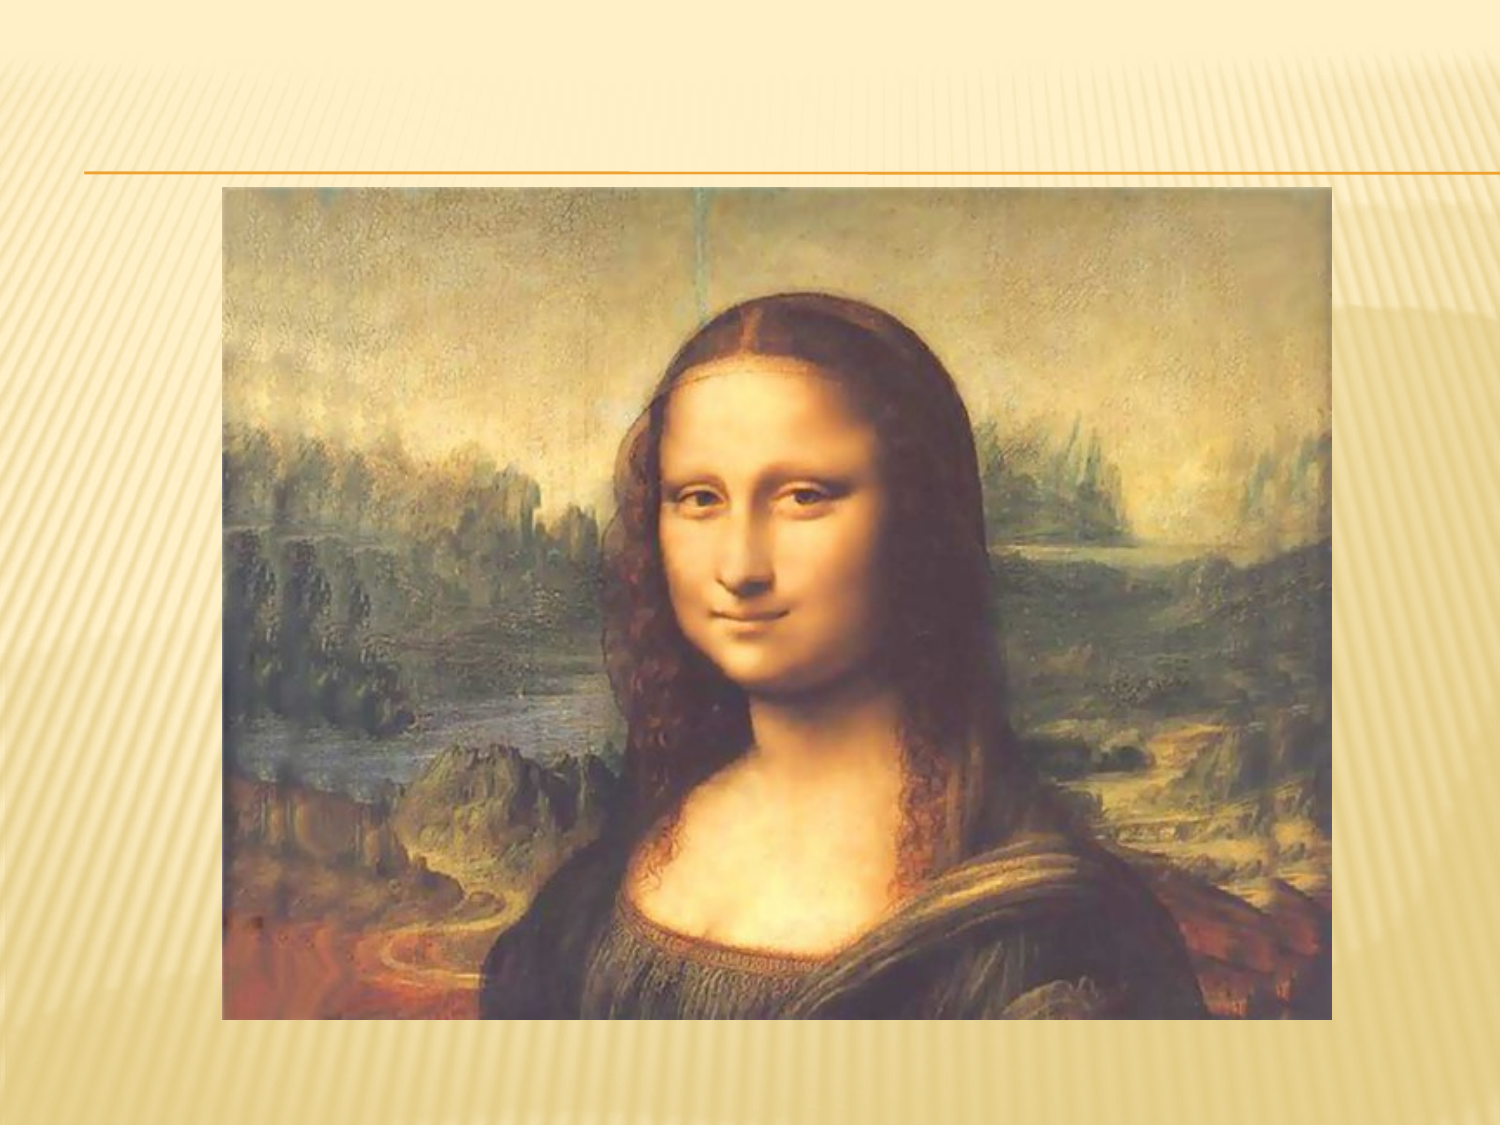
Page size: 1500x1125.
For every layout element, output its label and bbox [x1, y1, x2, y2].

picture [222, 187, 1333, 1020]
